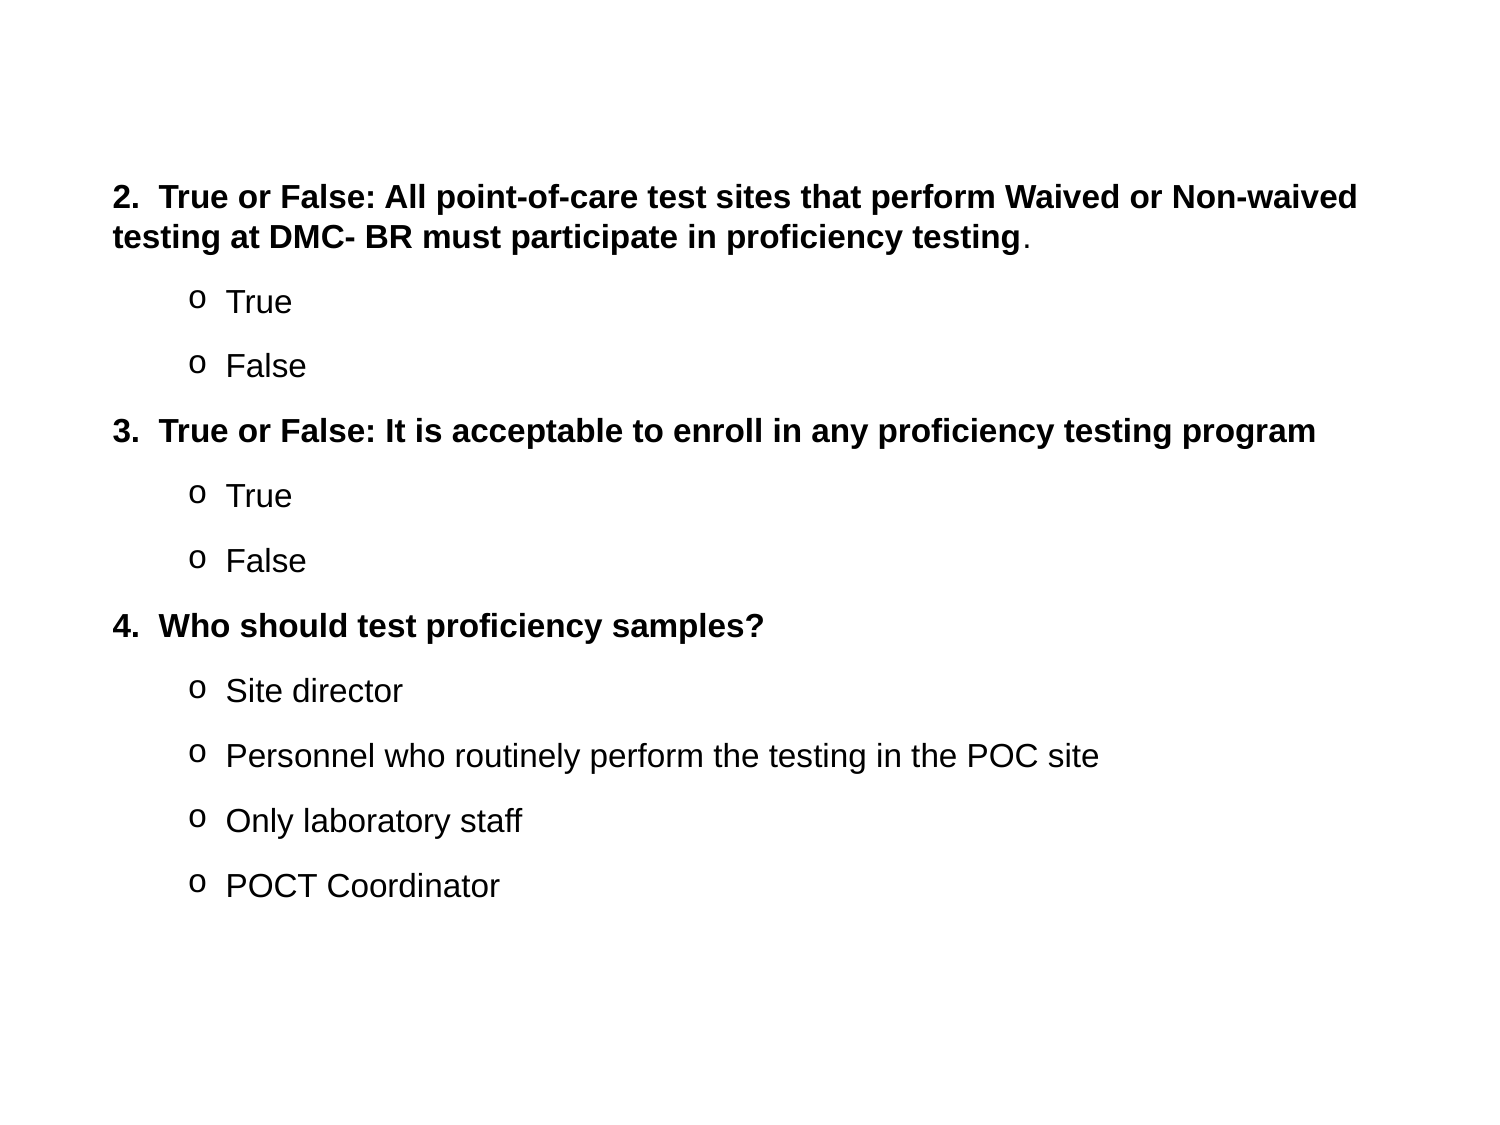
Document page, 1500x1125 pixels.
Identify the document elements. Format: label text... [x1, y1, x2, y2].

list 2. True or False: All point-of-care test sites that perform Waived or Non-waived testing at DMC- BR must participate in proficiency testing. True False 3. True or False: It is acceptable to enroll in any proficiency testing program True False 4. Who should test proficiency samples? Site director Personnel who routinely perform the testing in the POC site Only laboratory staff POCT Coordinator [112, 174, 1388, 1125]
